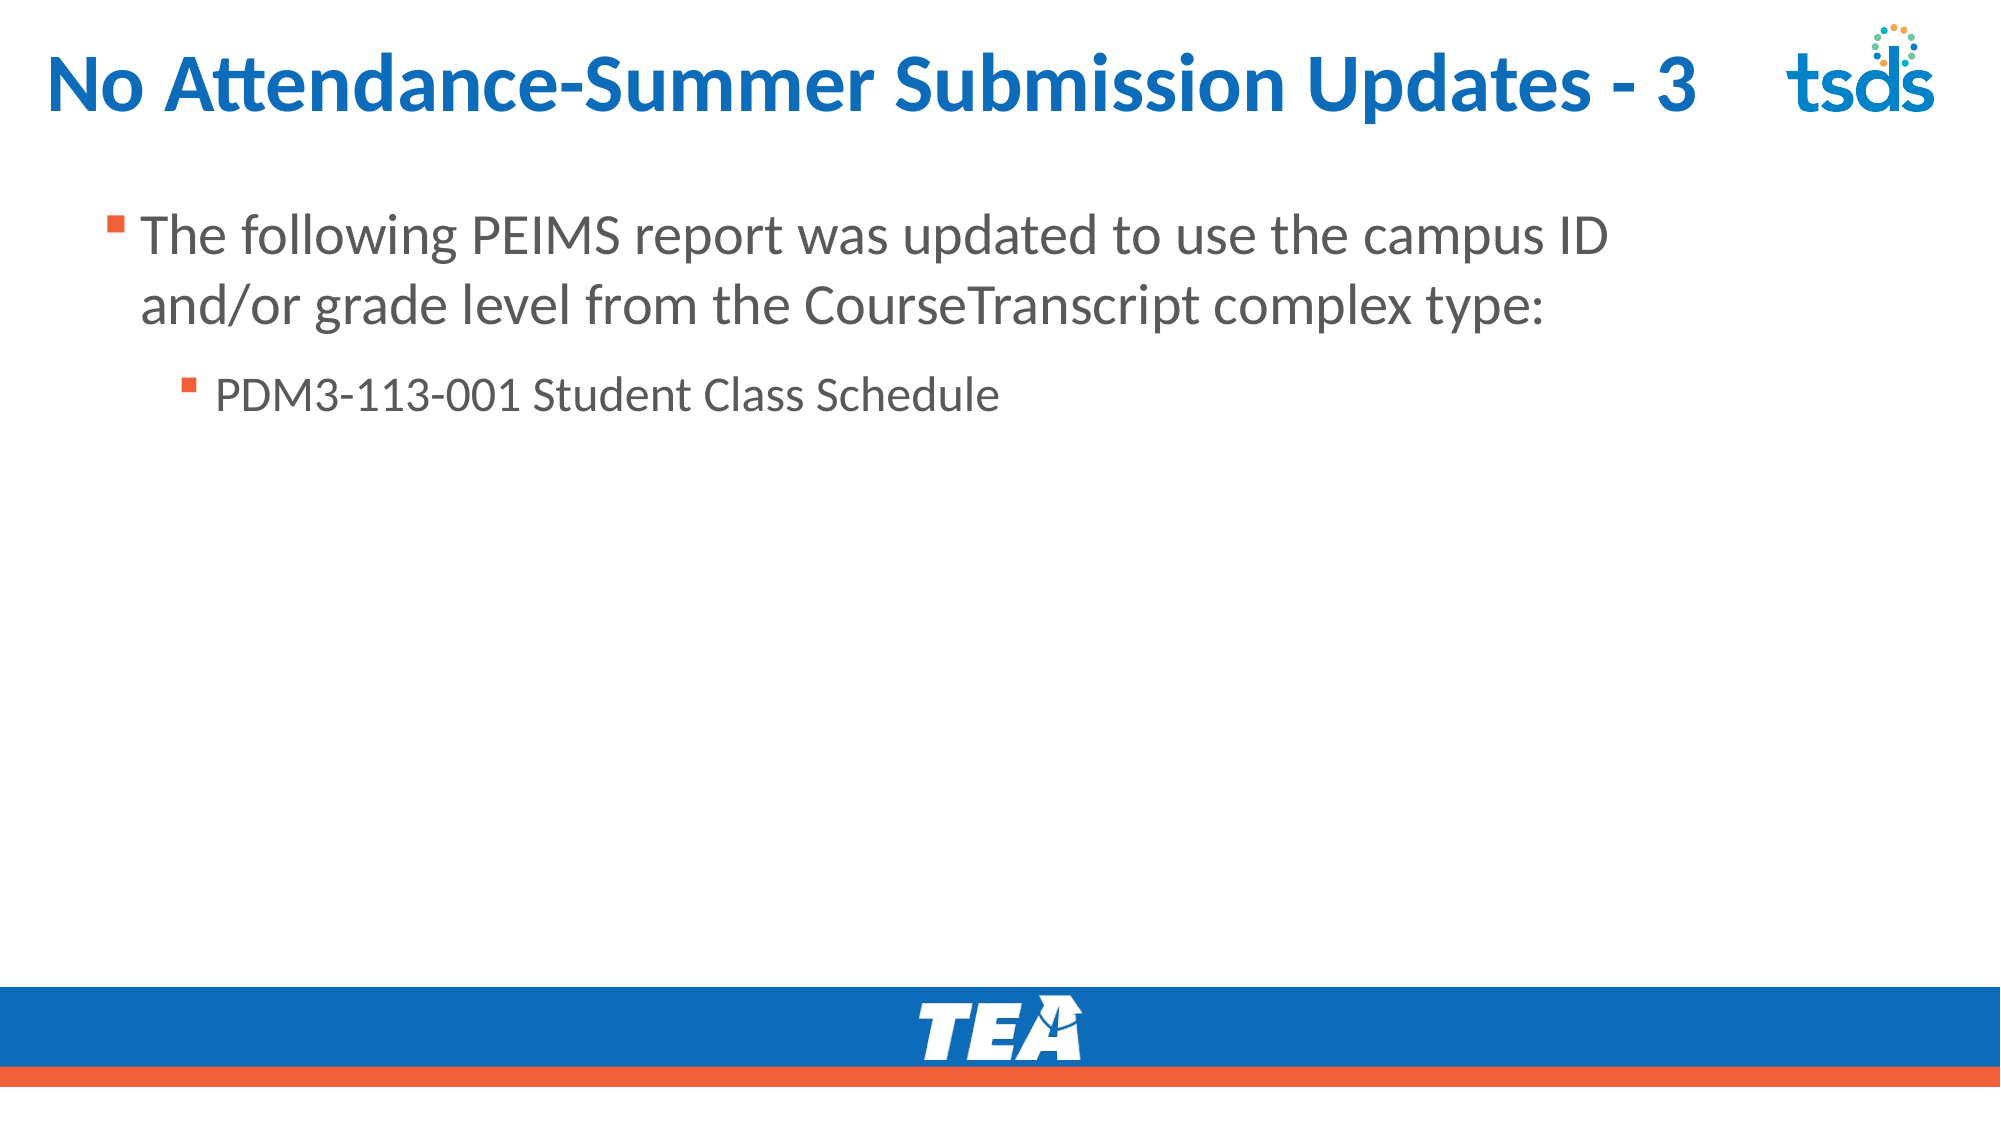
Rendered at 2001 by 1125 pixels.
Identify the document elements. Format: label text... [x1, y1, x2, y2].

picture [1856, 24, 1934, 112]
picture [918, 994, 1082, 1060]
title No Attendance-Summer Submission Updates - 3 [30, 23, 1856, 147]
text_box The following PEIMS report was updated to use the campus ID and/or grade level from the CourseTranscript complex type: PDM3-113-001 Student Class Schedule [87, 189, 1692, 903]
